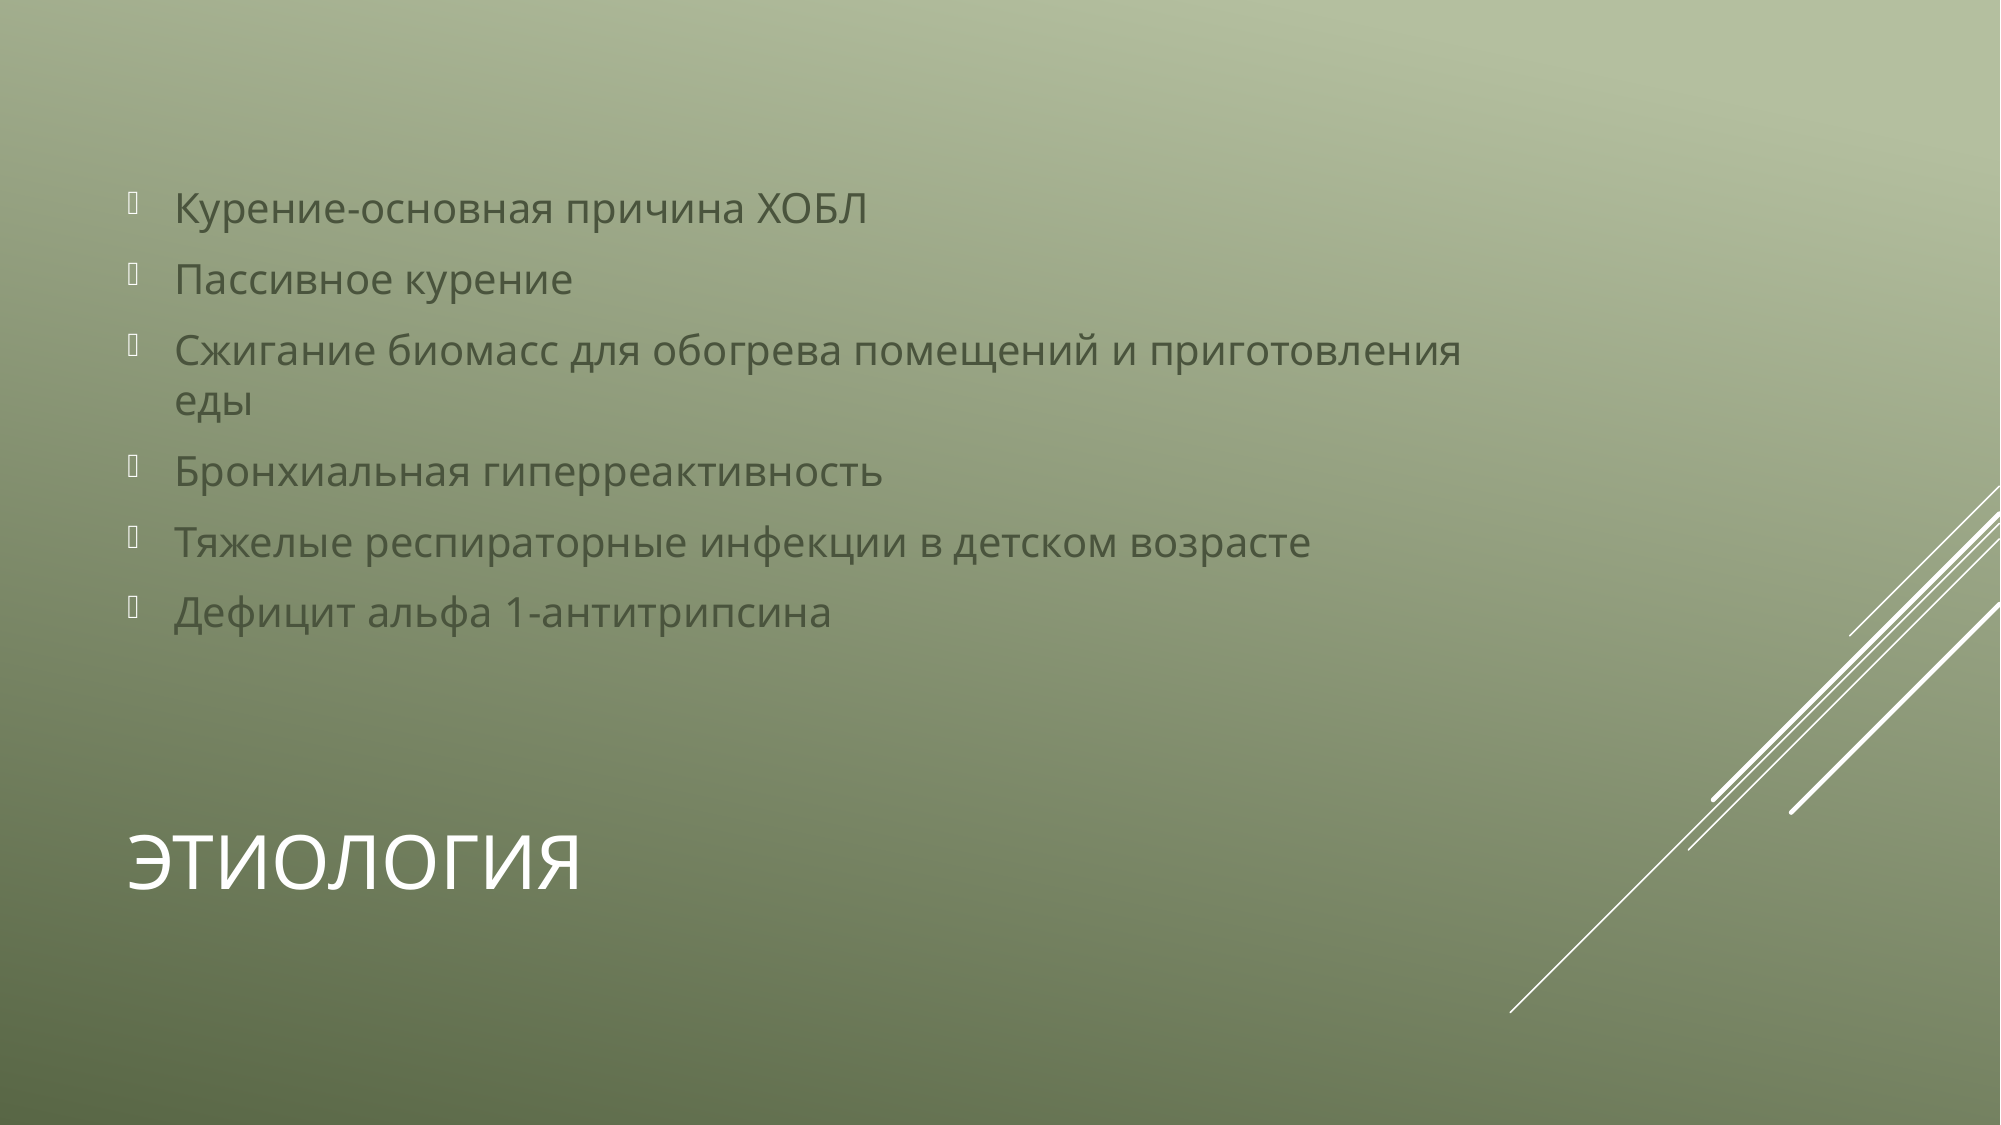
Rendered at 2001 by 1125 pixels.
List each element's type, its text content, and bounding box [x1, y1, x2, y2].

list Курение-основная причина ХОБЛ Пассивное курение Сжигание биомасс для обогрева помещений и приготовления еды Бронхиальная гиперреактивность Тяжелые респираторные инфекции в детском возрасте Дефицит альфа 1-антитрипсина [112, 112, 1513, 706]
title этиология [112, 736, 1513, 984]
